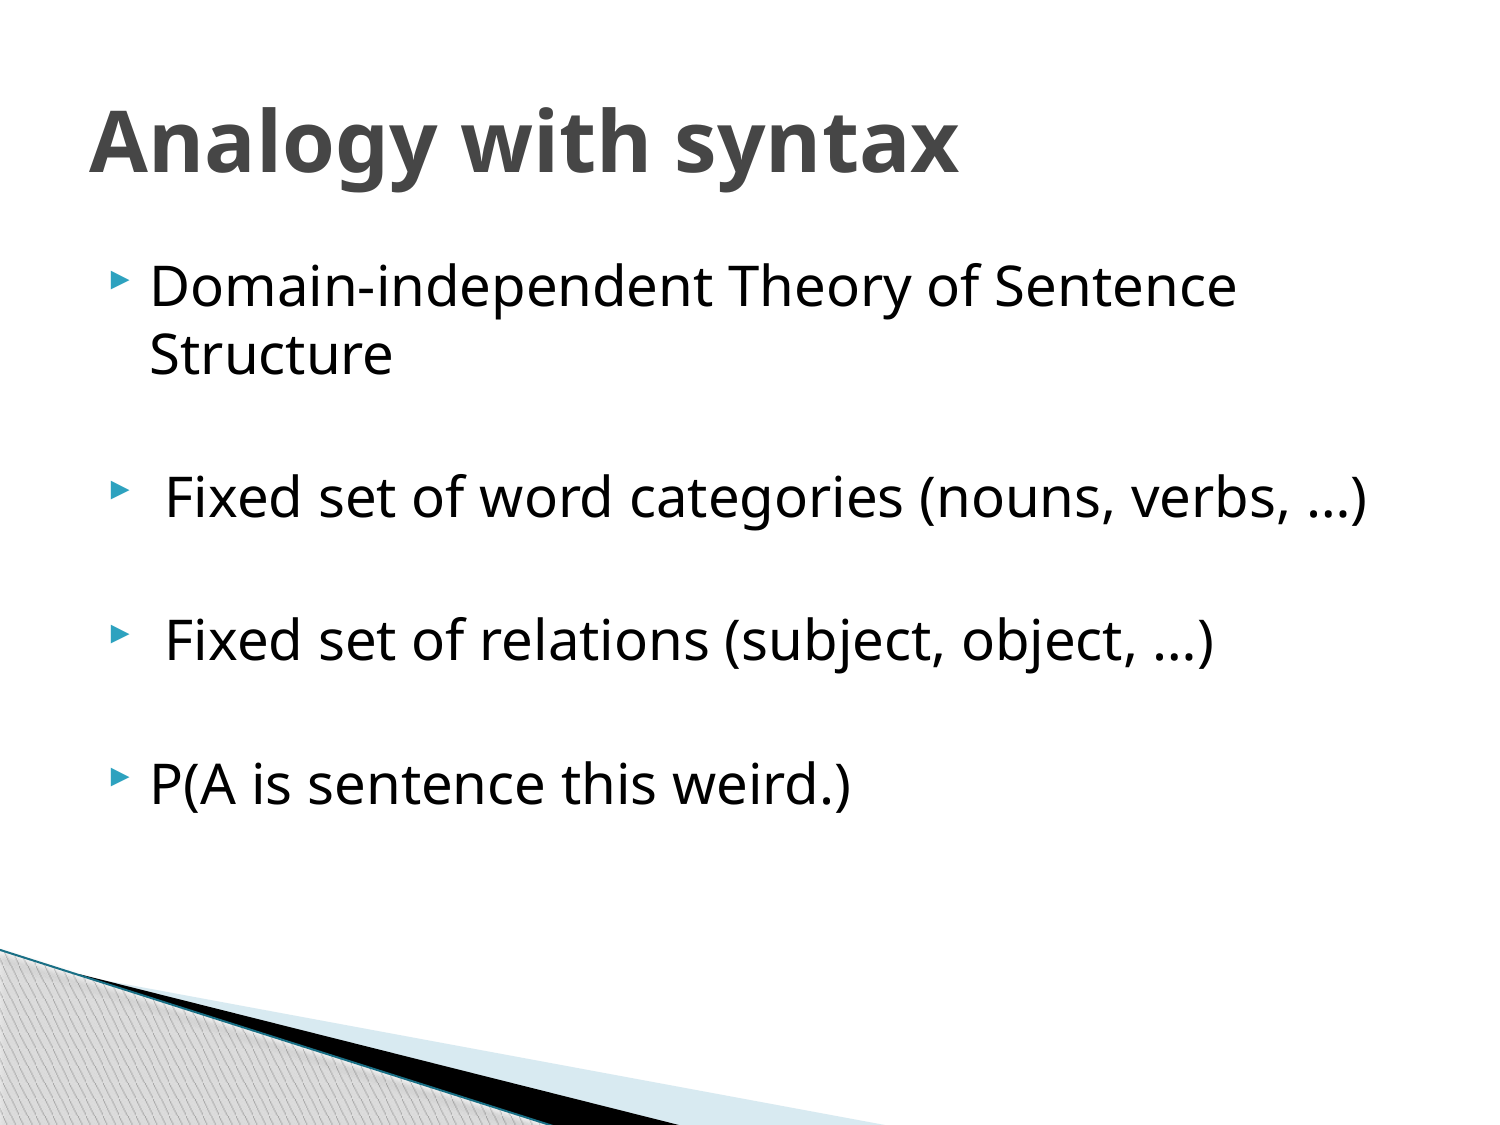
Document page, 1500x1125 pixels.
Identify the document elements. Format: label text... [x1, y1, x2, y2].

list Domain-independent Theory of Sentence Structure Fixed set of word categories (nouns, verbs, …) Fixed set of relations (subject, object, …) P(A is sentence this weird.) [75, 243, 1425, 986]
title Analogy with syntax [75, 45, 1425, 233]
